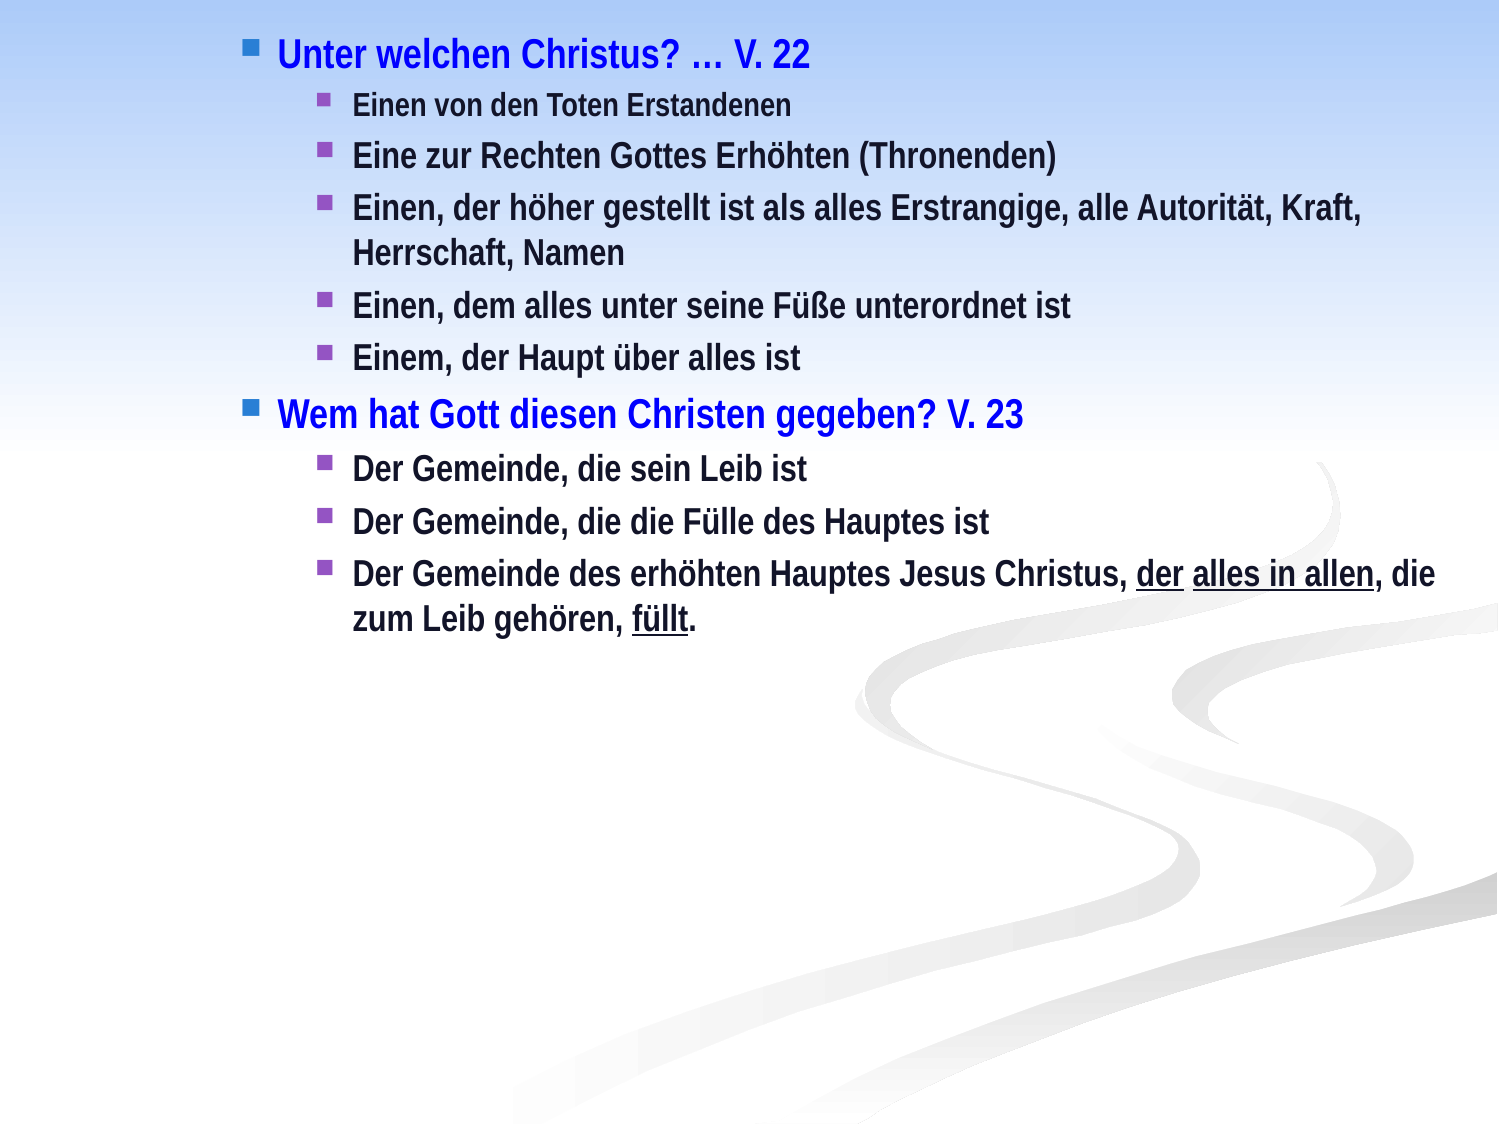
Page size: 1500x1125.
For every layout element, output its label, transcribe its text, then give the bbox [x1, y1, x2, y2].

list Unter welchen Christus? … V. 22 Einen von den Toten Erstandenen Eine zur Rechten Gottes Erhöhten (Thronenden) Einen, der höher gestellt ist als alles Erstrangige, alle Autorität, Kraft, Herrschaft, Namen Einen, dem alles unter seine Füße unterordnet ist Einem, der Haupt über alles ist Wem hat Gott diesen Christen gegeben? V. 23 Der Gemeinde, die sein Leib ist Der Gemeinde, die die Fülle des Hauptes ist Der Gemeinde des erhöhten Hauptes Jesus Christus, der alles in allen, die zum Leib gehören, füllt. [0, 19, 1500, 1125]
